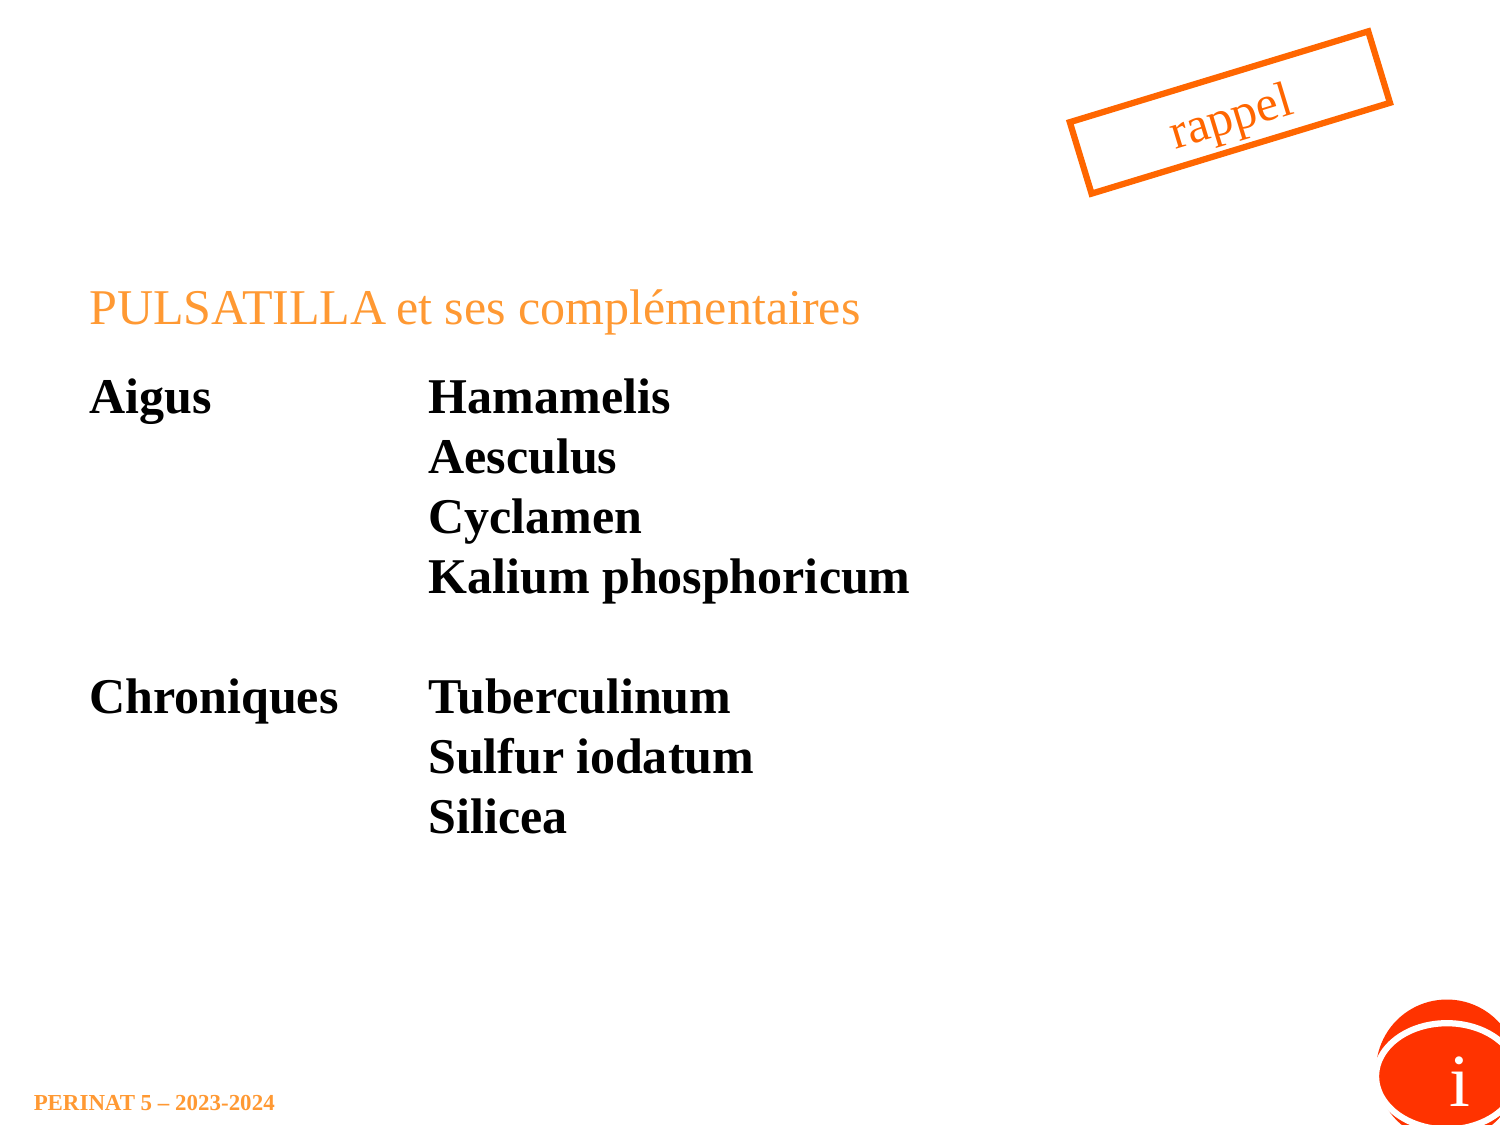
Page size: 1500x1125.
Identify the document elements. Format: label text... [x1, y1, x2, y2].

list Aigus Hamamelis Aesculus Cyclamen Kalium phosphoricum Chroniques Tuberculinum Sulfur iodatum Silicea [75, 355, 1034, 975]
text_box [1375, 999, 1500, 1125]
title PULSATILLA et ses complémentaires [75, 263, 1425, 347]
text_box rappel [1069, 31, 1390, 194]
